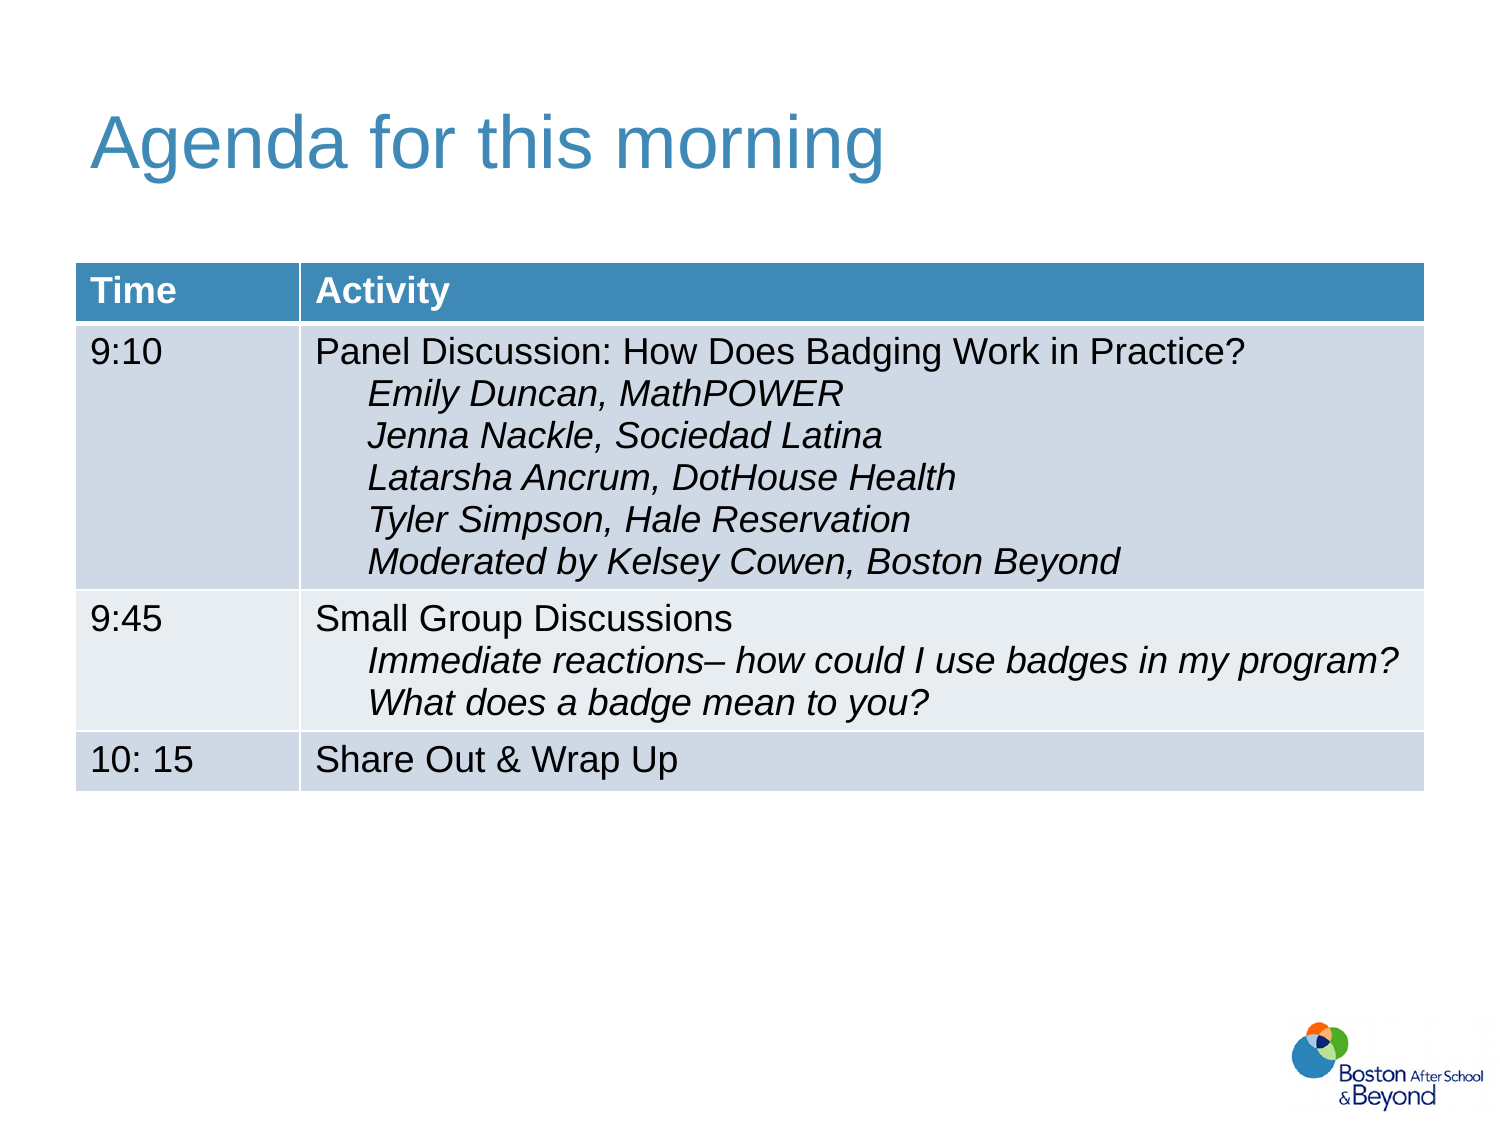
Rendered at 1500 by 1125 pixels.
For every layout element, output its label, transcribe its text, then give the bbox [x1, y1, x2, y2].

table_header Time [76, 263, 299, 321]
table_header Activity [301, 263, 1424, 321]
table_cell Share Out & Wrap Up [301, 732, 1424, 791]
table_cell 10: 15 [76, 732, 299, 791]
table_cell Panel Discussion: How Does Badging Work in Practice? Emily Duncan, MathPOWER Jenna Nackle, Sociedad Latina Latarsha Ancrum, DotHouse Health Tyler Simpson, Hale Reservation Moderated by Kelsey Cowen, Boston Beyond [301, 326, 1424, 589]
table_cell 9:45 [76, 591, 299, 730]
picture [1275, 1016, 1500, 1113]
table_cell Small Group Discussions Immediate reactions– how could I use badges in my program? What does a badge mean to you? [301, 591, 1424, 730]
title Agenda for this morning [75, 45, 1425, 233]
table_cell 9:10 [76, 326, 299, 589]
